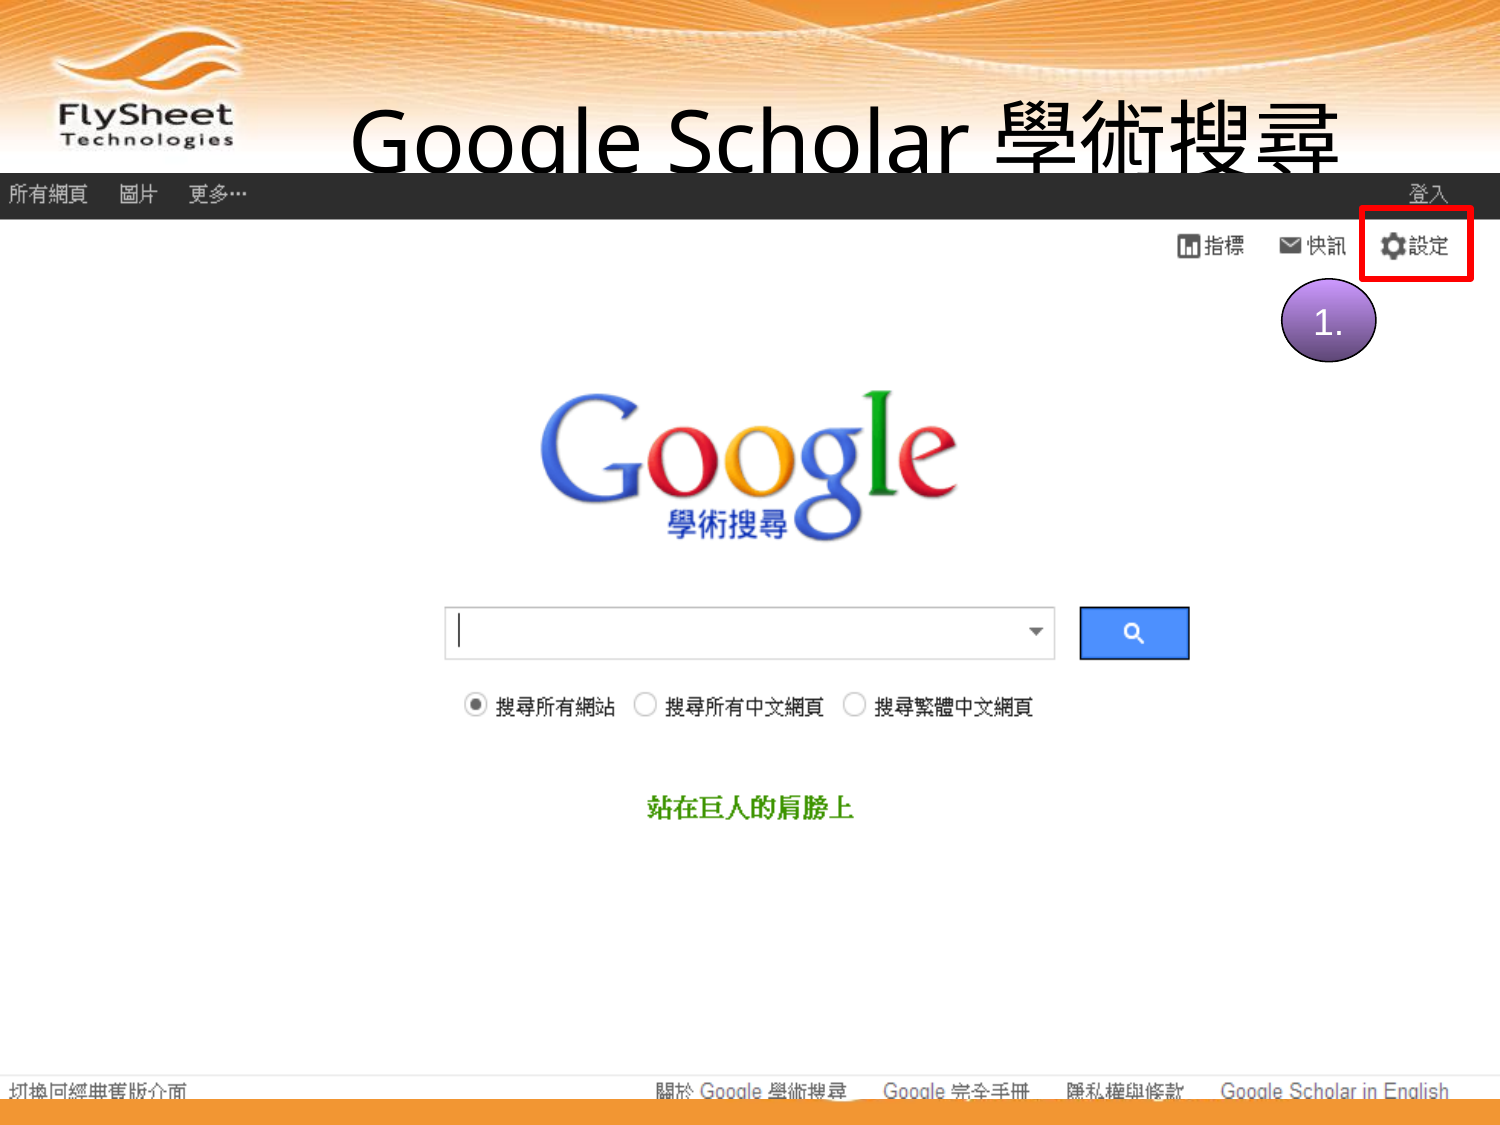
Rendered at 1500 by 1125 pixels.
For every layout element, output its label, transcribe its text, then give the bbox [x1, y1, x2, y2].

title Google Scholar學術搜尋 [265, 45, 1425, 172]
picture [0, 0, 1500, 1125]
